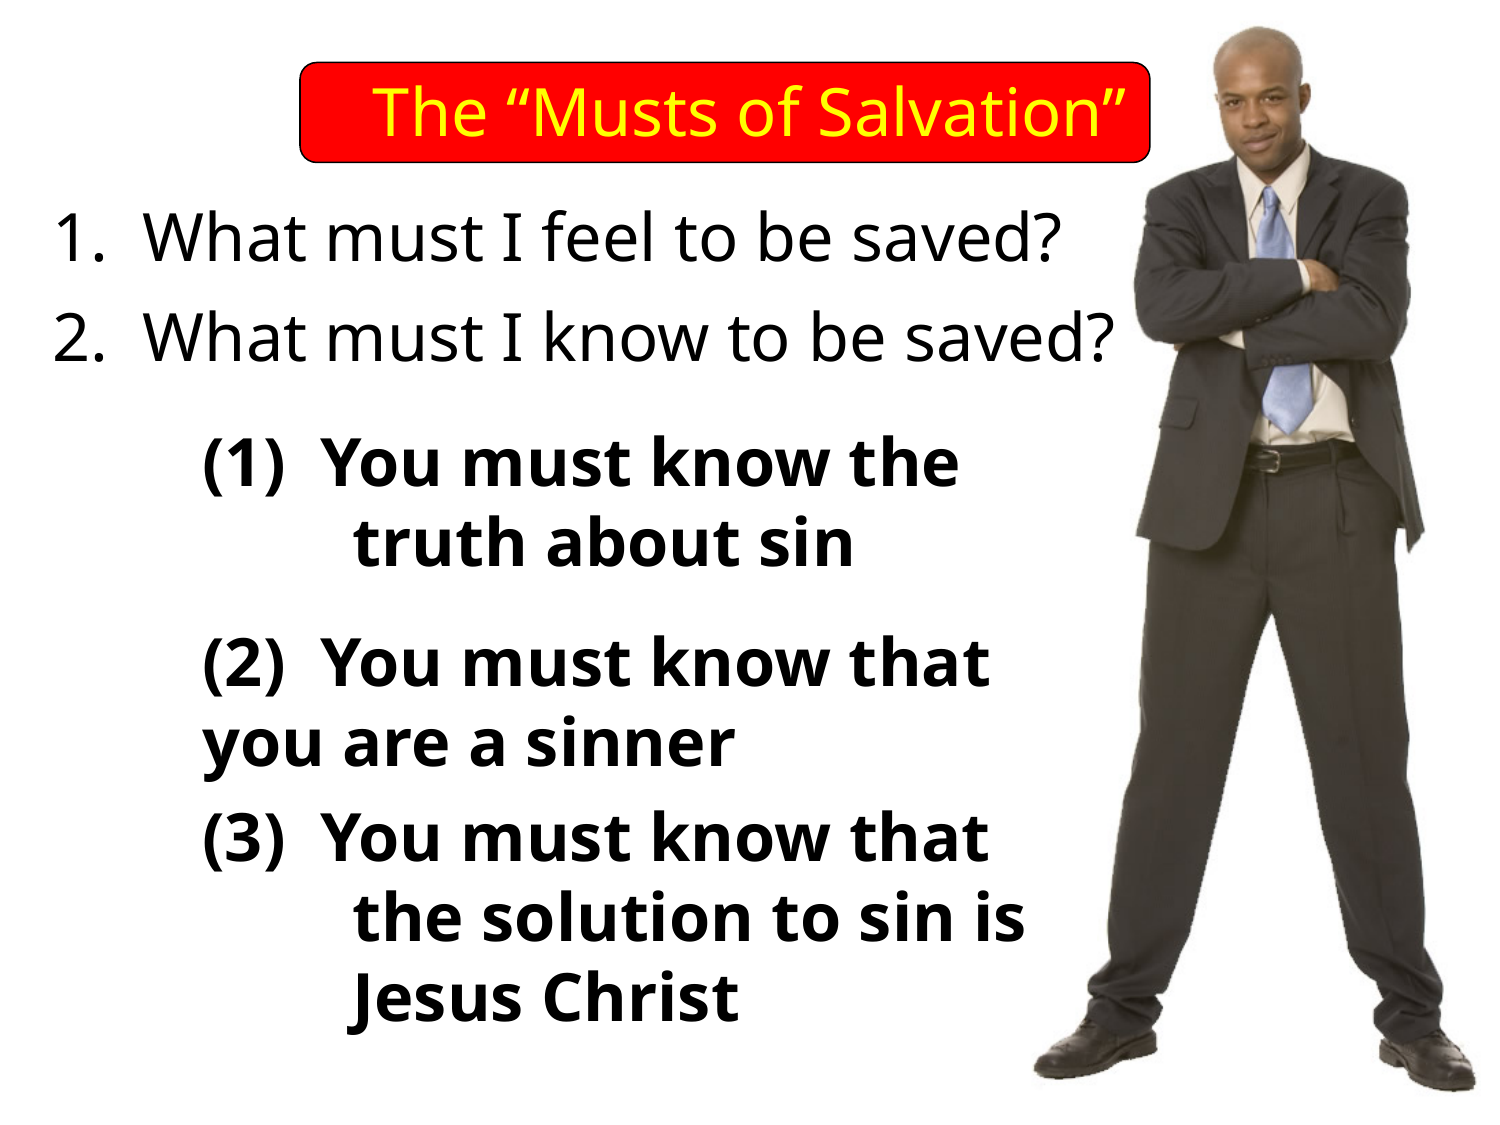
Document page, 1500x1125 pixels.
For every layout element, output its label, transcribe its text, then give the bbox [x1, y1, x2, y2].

text_box (1) You must know the truth about sin [187, 412, 1007, 588]
text_box 1. What must I feel to be saved? [37, 187, 1007, 283]
text_box [305, 158, 1007, 163]
text_box (2) You must know that you are a sinner [187, 612, 1007, 787]
text_box (3) You must know that the solution to sin is Jesus Christ [187, 787, 1007, 1043]
text_box 2. What must I know to be saved? [37, 287, 1007, 383]
picture [1012, 0, 1500, 1125]
text_box The “Musts of Salvation” [87, 62, 1007, 158]
